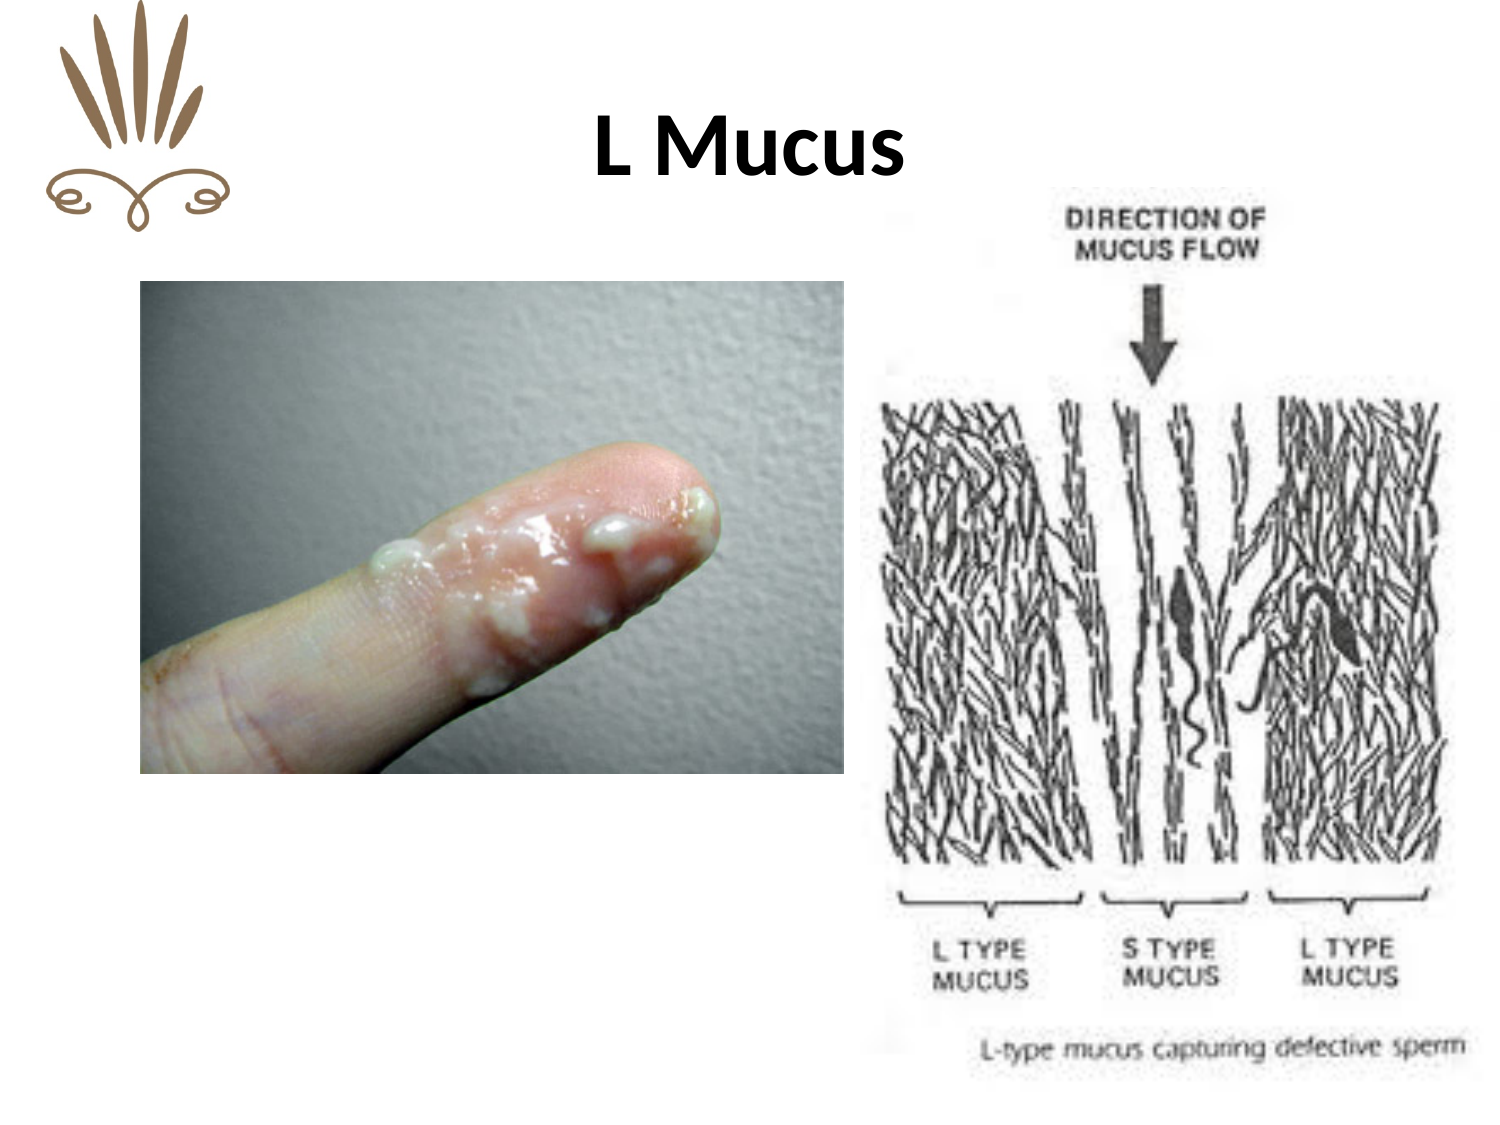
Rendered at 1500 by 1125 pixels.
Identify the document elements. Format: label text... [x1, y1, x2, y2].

picture [859, 187, 1500, 1092]
picture [46, 0, 231, 232]
title L Mucus [234, 45, 1425, 233]
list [140, 280, 844, 774]
